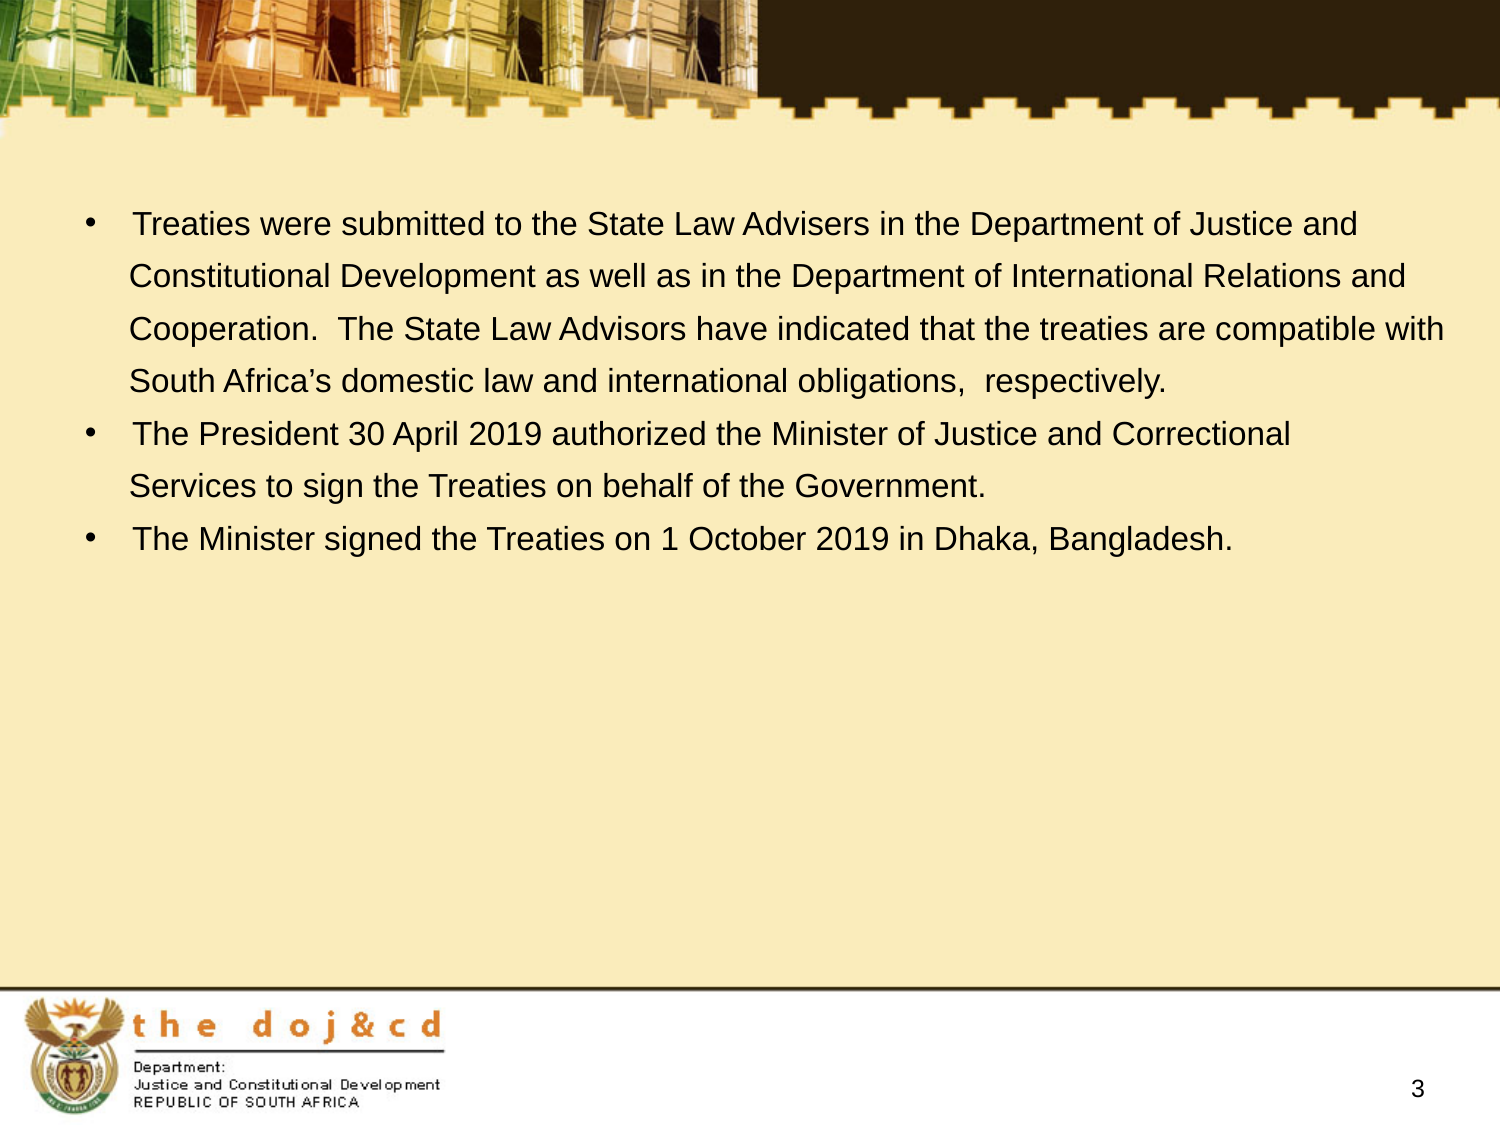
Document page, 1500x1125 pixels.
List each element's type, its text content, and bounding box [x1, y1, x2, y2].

text_box Treaties were submitted to the State Law Advisers in the Department of Justice and Constitutional Development as well as in the Department of International Relations and Cooperation. The State Law Advisors have indicated that the treaties are compatible with South Africa’s domestic law and international obligations, respectively. The President 30 April 2019 authorized the Minister of Justice and Correctional Services to sign the Treaties on behalf of the Government. The Minister signed the Treaties on 1 October 2019 in Dhaka, Bangladesh. [11, 89, 1500, 958]
picture [0, 0, 1500, 1125]
text_box 3 [1299, 1042, 1425, 1103]
text_box [370, 1025, 938, 1103]
